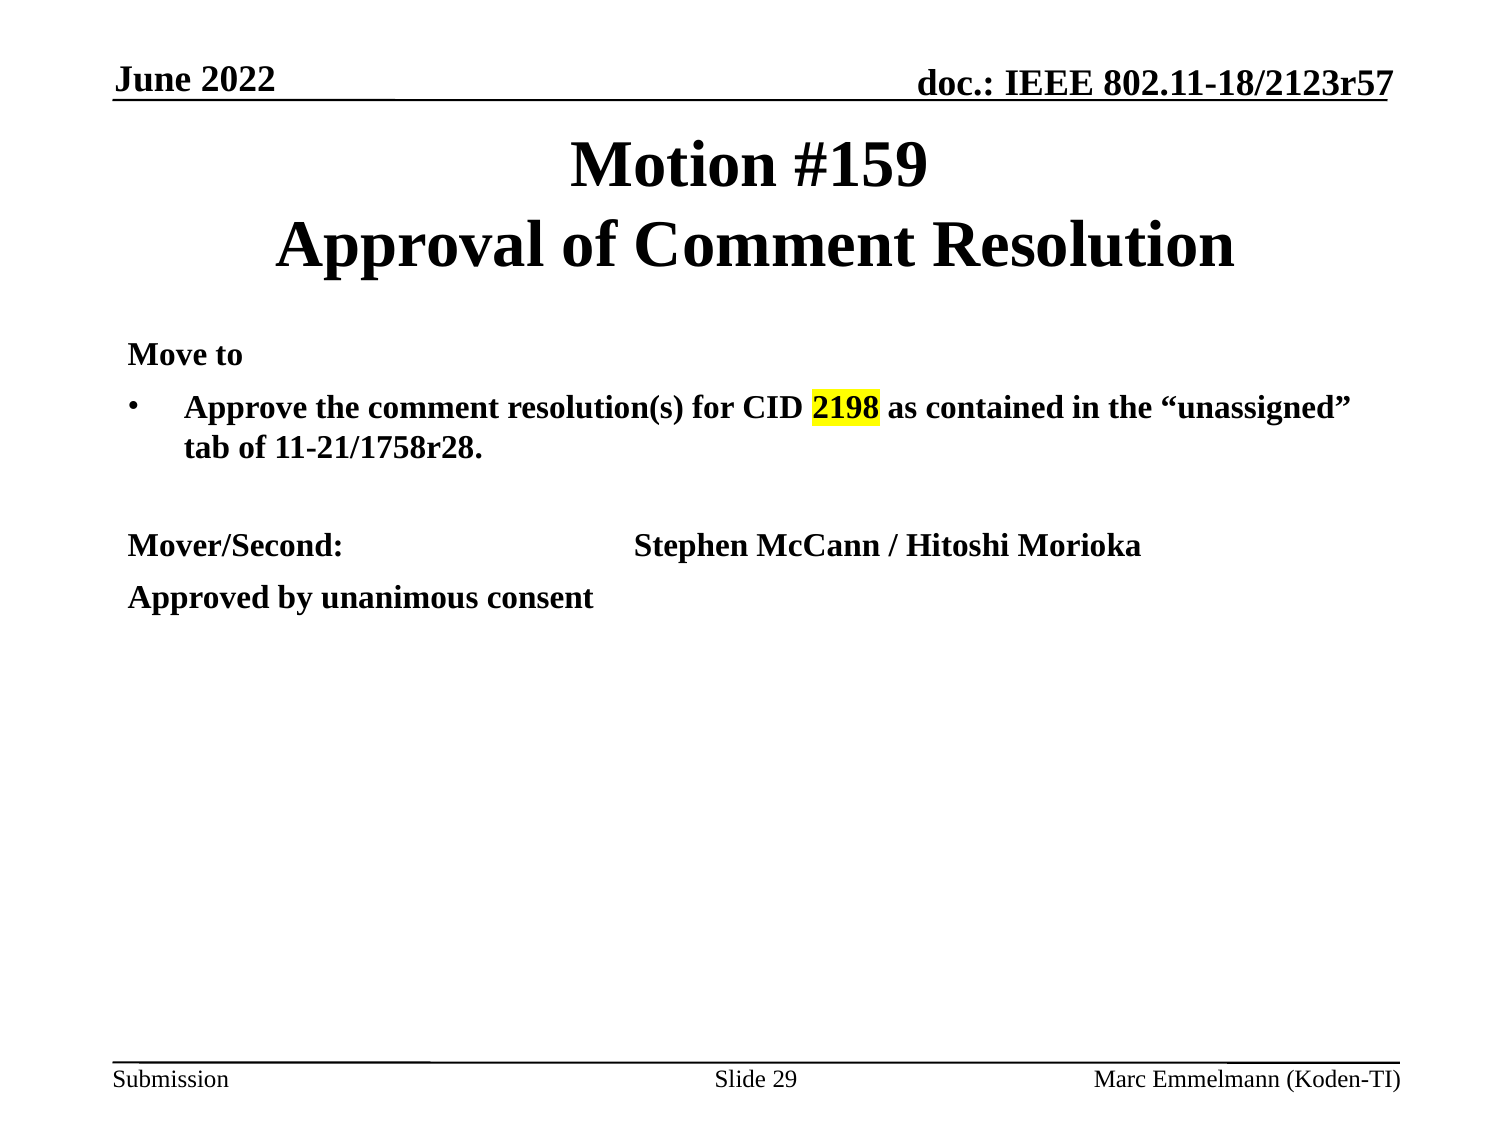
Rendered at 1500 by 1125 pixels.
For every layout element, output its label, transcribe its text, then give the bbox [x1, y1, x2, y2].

title Motion #159 Approval of Comment Resolution [112, 112, 1388, 288]
list Move to Approve the comment resolution(s) for CID 2198 as contained in the “unassigned” tab of 11-21/1758r28. Mover/Second: Stephen McCann / Hitoshi Morioka Approved by unanimous consent [112, 324, 1388, 1000]
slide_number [114, 54, 423, 100]
slide_number Slide 29 [712, 1061, 800, 1123]
footer Marc Emmelmann (Koden-TI) [878, 1061, 1402, 1093]
